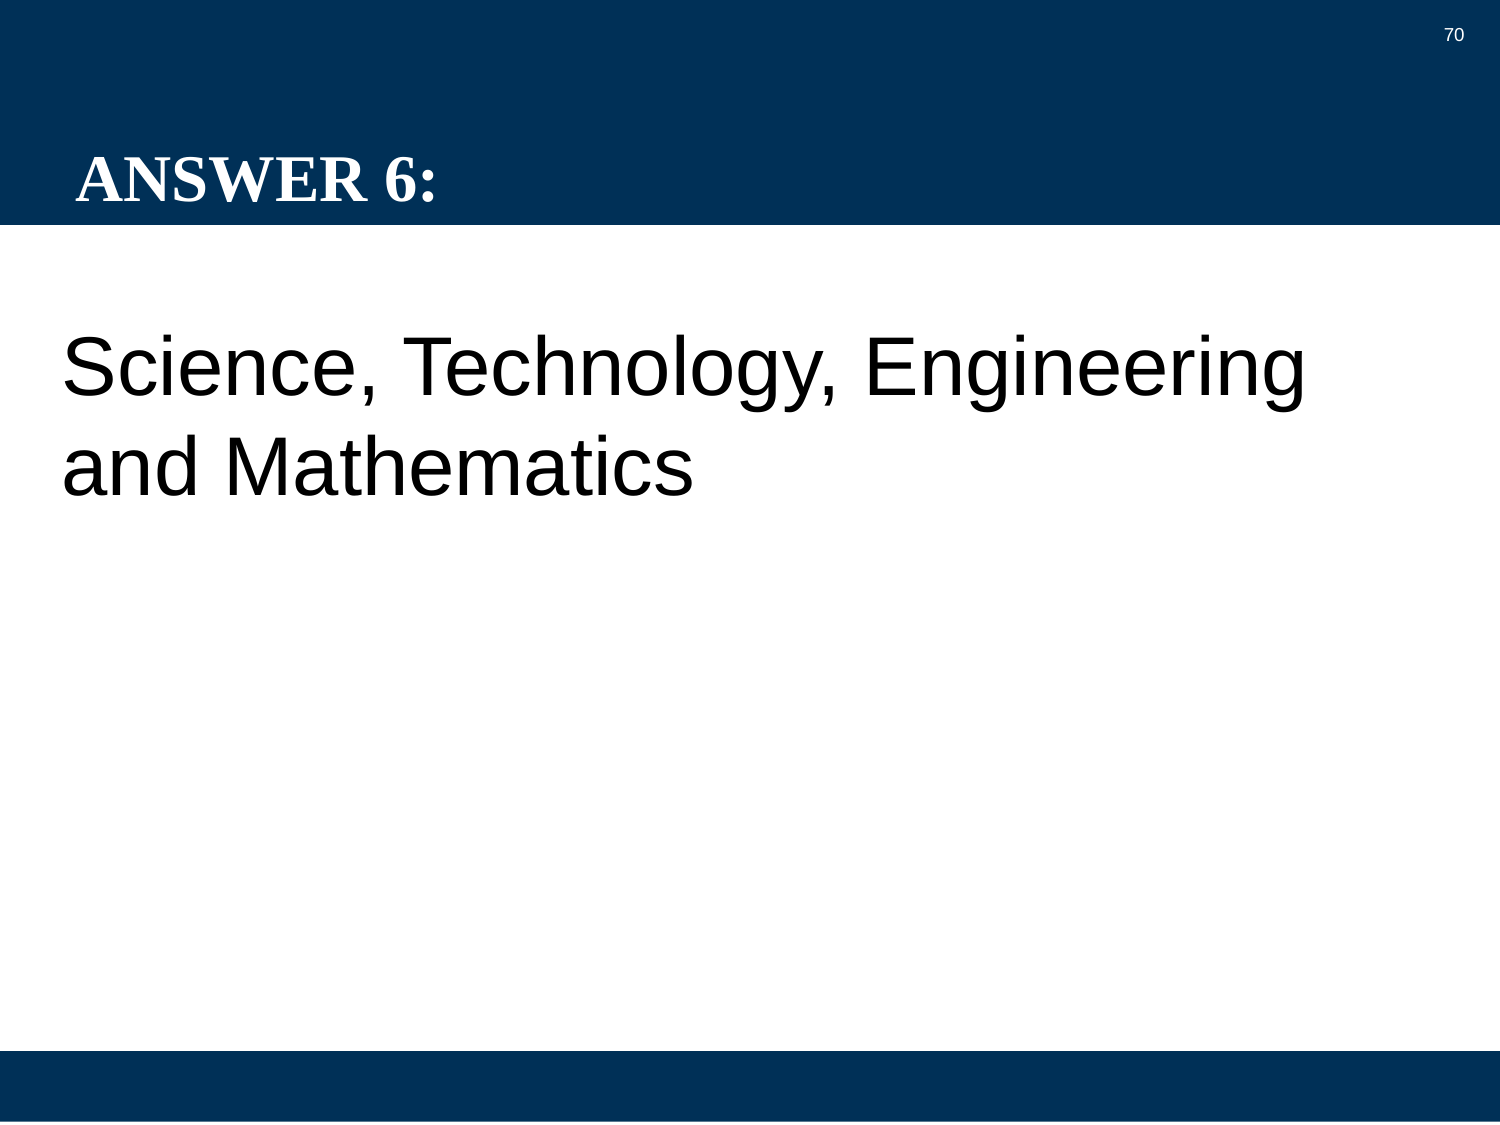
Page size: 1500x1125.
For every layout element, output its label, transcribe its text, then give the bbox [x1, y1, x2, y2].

title ANSWER 6: [75, 35, 1425, 216]
slide_number 70 [1389, 18, 1480, 49]
text_box Science, Technology, Engineering and Mathematics [46, 304, 1447, 619]
